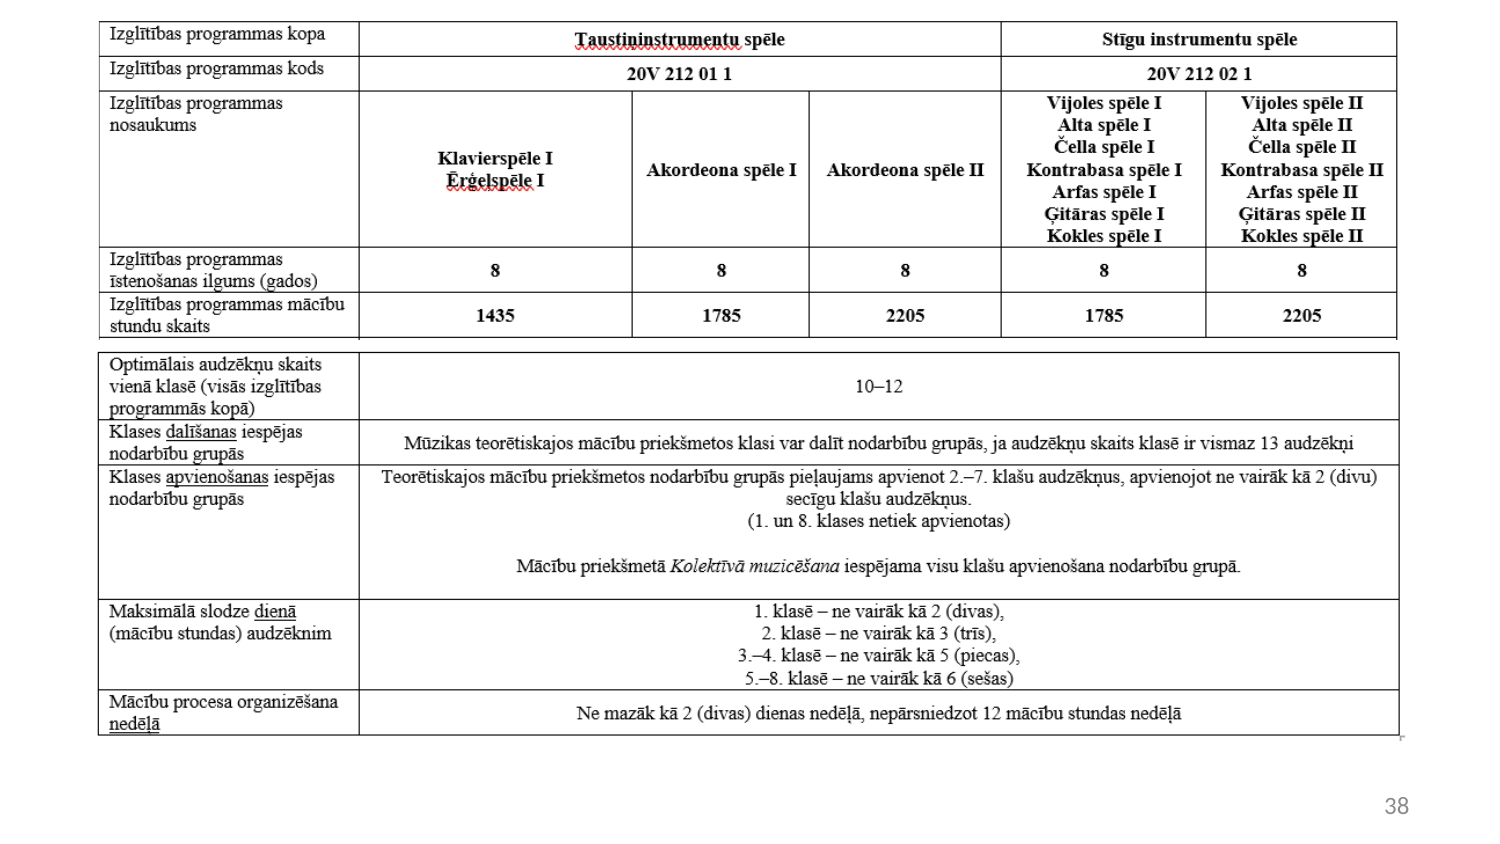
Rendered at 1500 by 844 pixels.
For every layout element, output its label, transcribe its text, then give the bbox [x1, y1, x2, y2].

picture [98, 16, 1402, 340]
slide_number 38 [1074, 782, 1425, 827]
picture [93, 347, 1406, 741]
